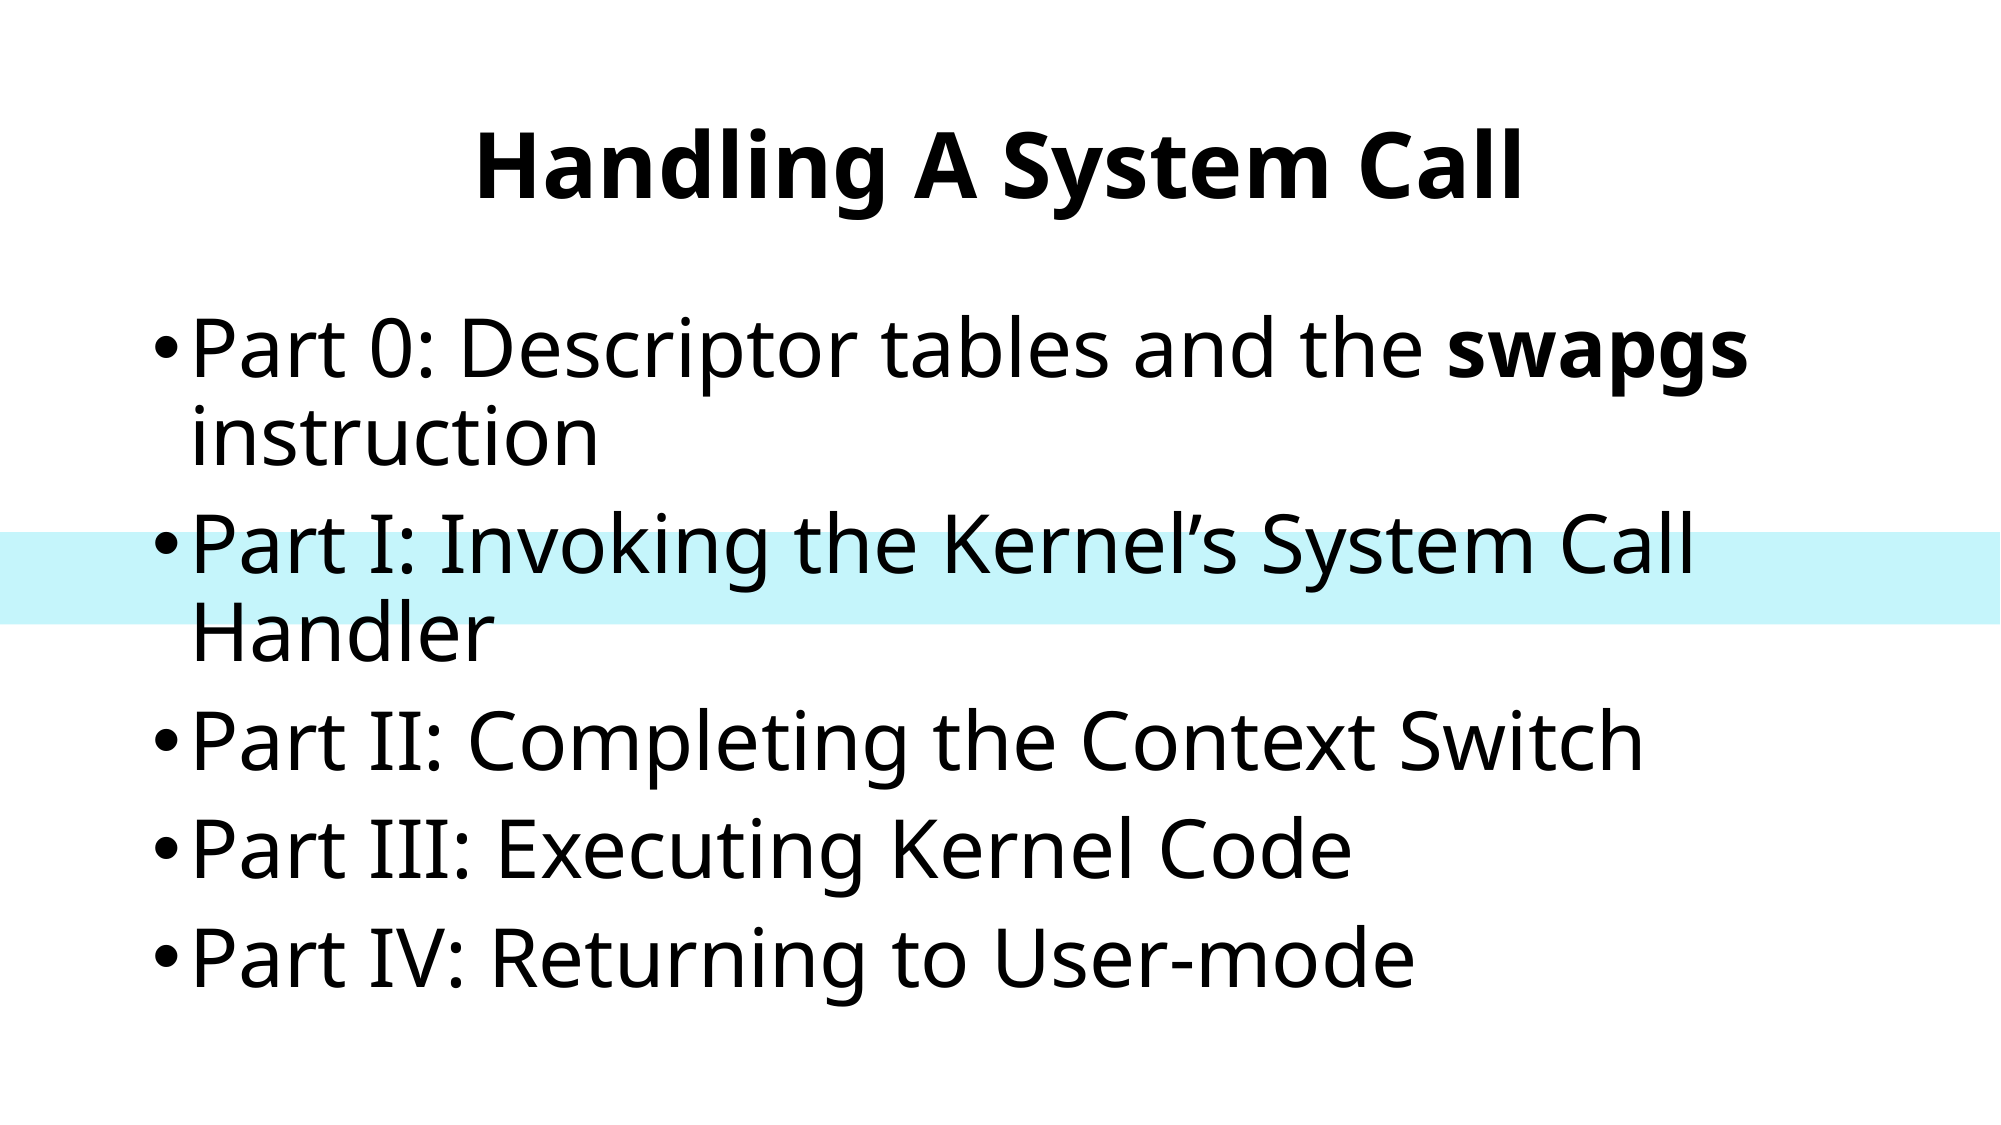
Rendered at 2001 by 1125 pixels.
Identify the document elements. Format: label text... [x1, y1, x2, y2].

text_box [0, 531, 137, 625]
list Part 0: Descriptor tables and the swapgs instruction Part I: Invoking the Kernel’s System Call Handler Part II: Completing the Context Switch Part III: Executing Kernel Code Part IV: Returning to User-mode [137, 299, 2000, 1014]
title Handling A System Call [137, 59, 1863, 278]
